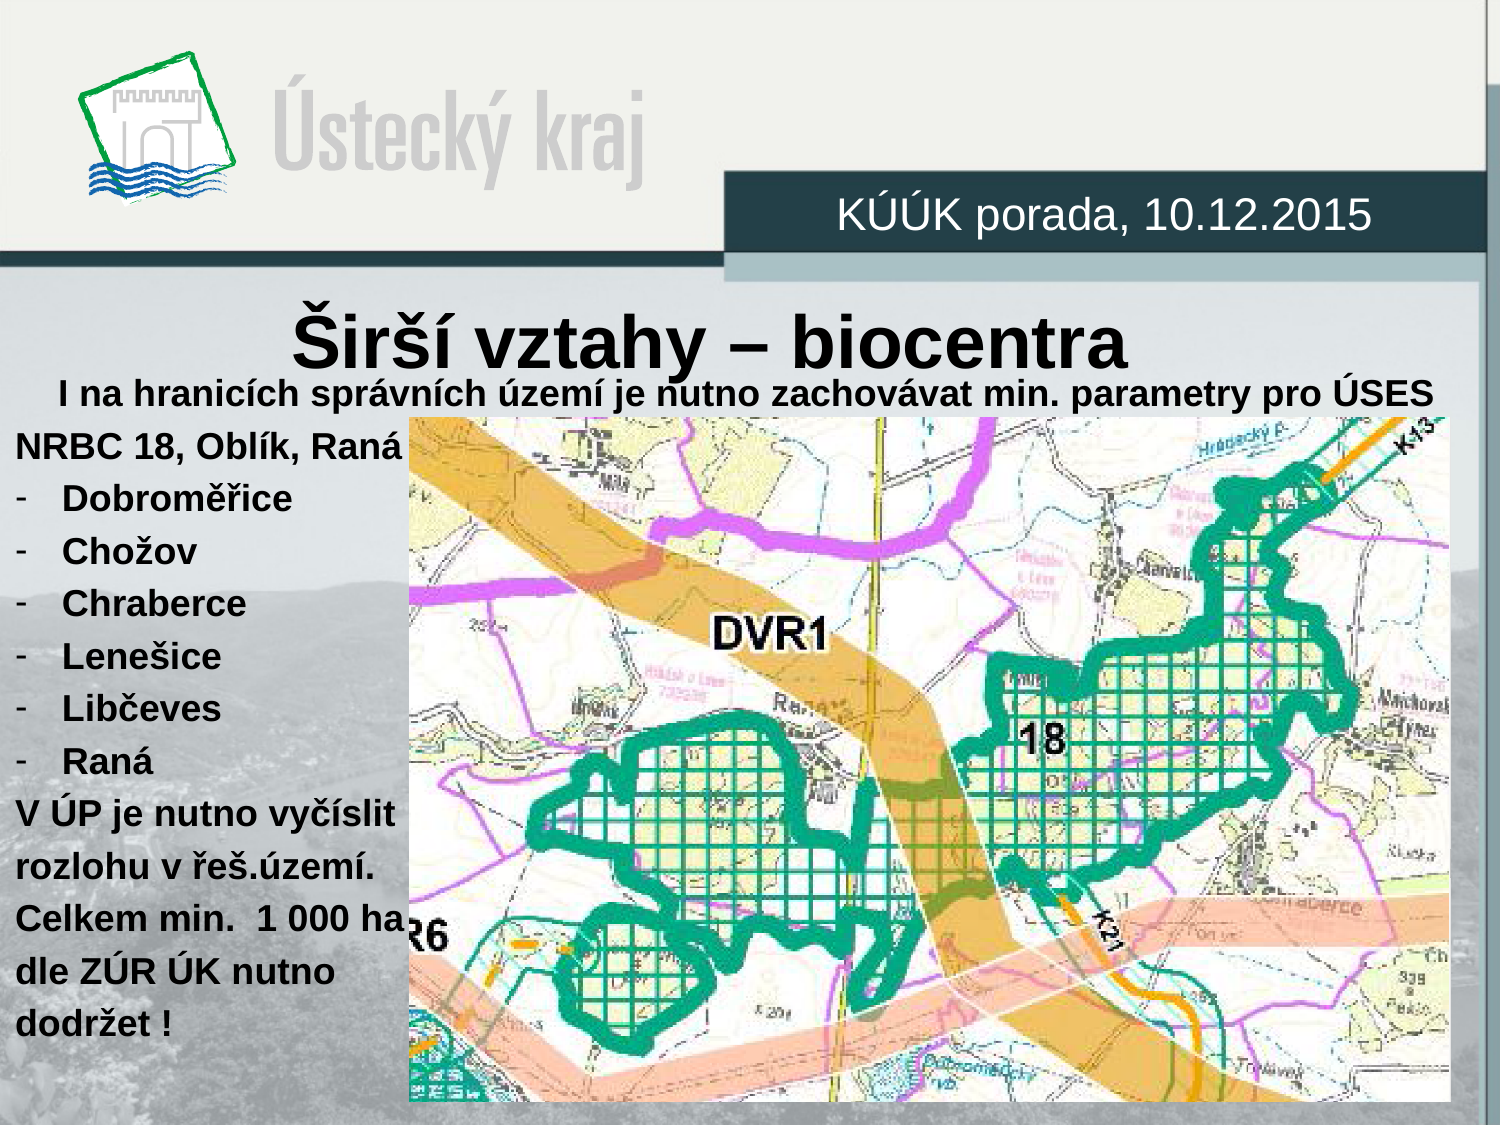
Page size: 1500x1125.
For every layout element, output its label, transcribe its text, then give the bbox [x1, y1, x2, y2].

footer KÚÚK porada, 10.12.2015 [733, 171, 1477, 254]
title Širší vztahy – biocentra [5, 219, 1414, 361]
picture [0, 0, 1500, 1125]
subtitle I na hranicích správních území je nutno zachovávat min. parametry pro ÚSES NRBC 18, Oblík, Raná Dobroměřice Chožov Chraberce Lenešice Libčeves Raná V ÚP je nutno vyčíslit rozlohu v řeš.území. Celkem min. 1 000 ha dle ZÚR ÚK nutno dodržet ! [0, 361, 1495, 1071]
